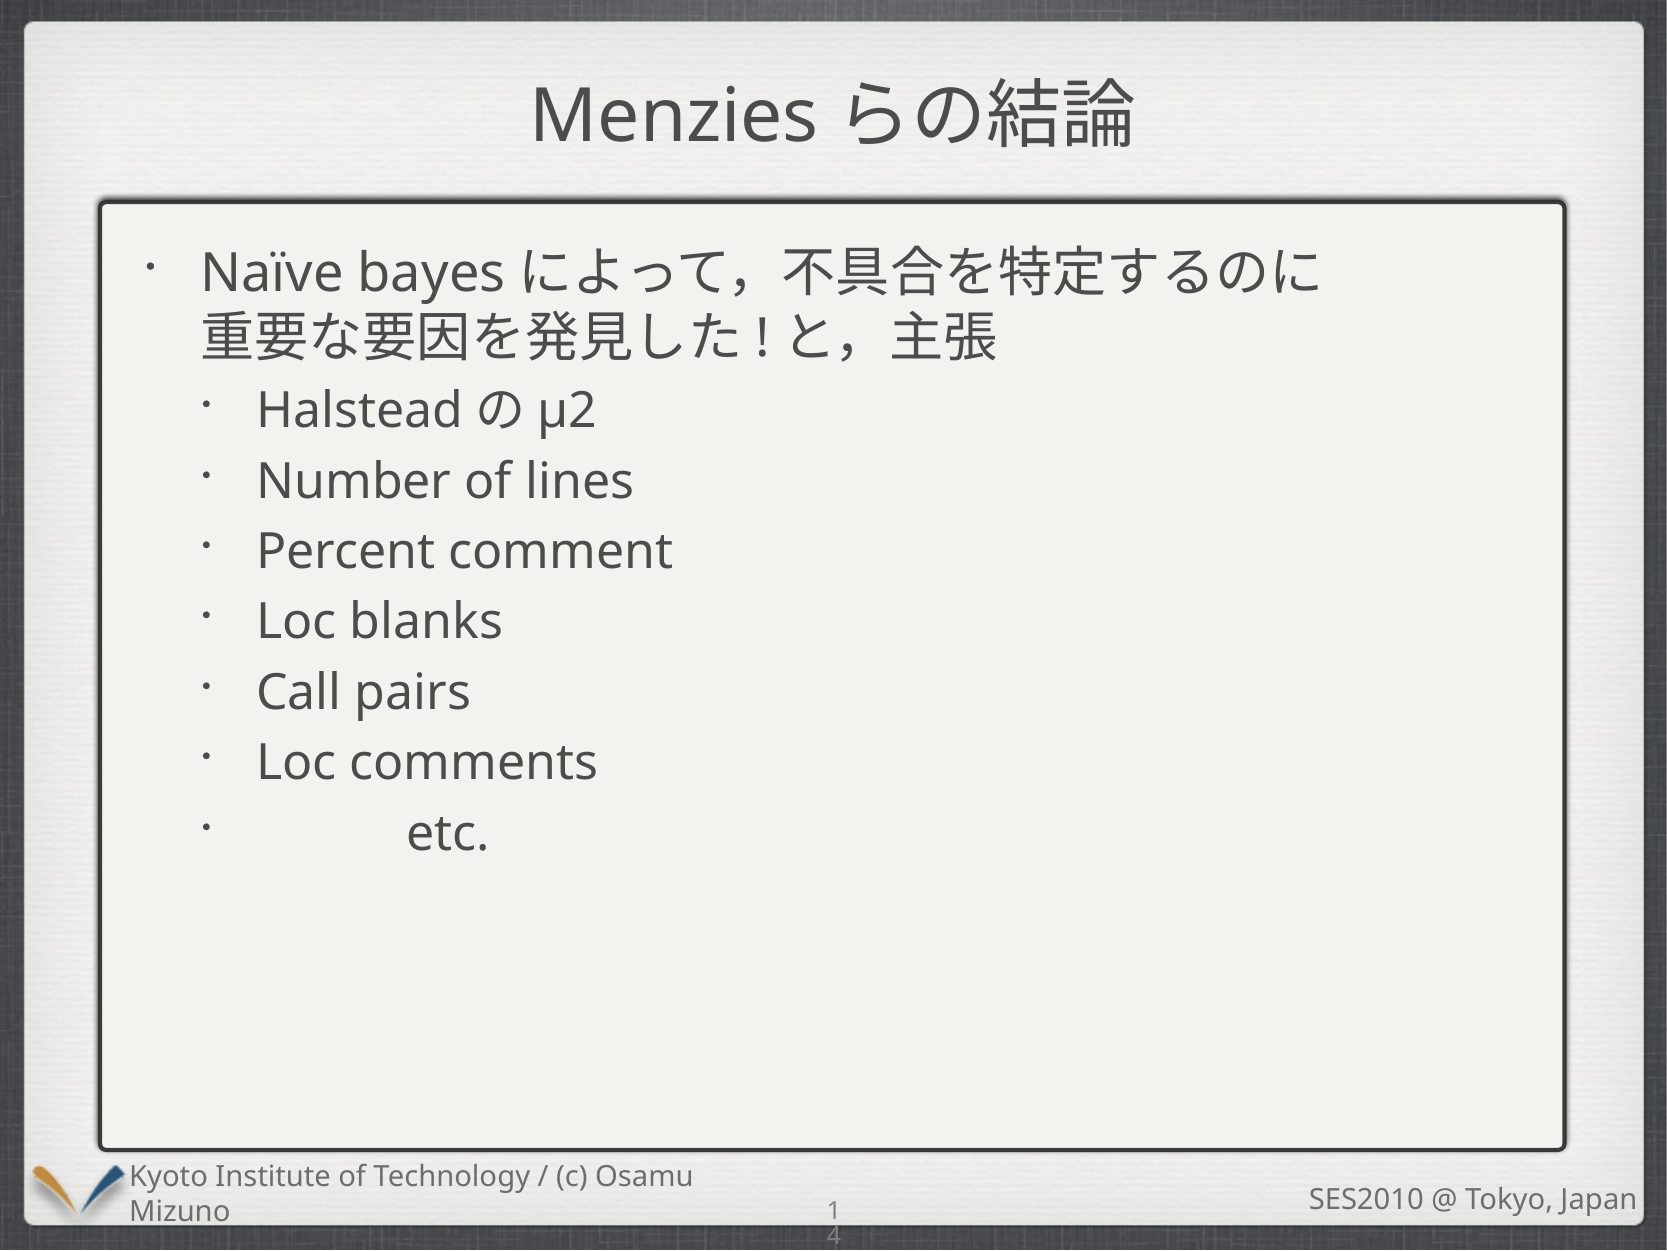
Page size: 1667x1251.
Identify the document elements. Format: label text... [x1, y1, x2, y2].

slide_number 14 [809, 1185, 855, 1235]
picture [0, 0, 1667, 1250]
title Menziesらの結論 [139, 32, 1528, 203]
list Naïve bayesによって，不具合を特定するのに 重要な要因を発見した!と，主張 Halsteadのμ2 Number of lines Percent comment Loc blanks Call pairs Loc comments etc. [139, 230, 1528, 1134]
